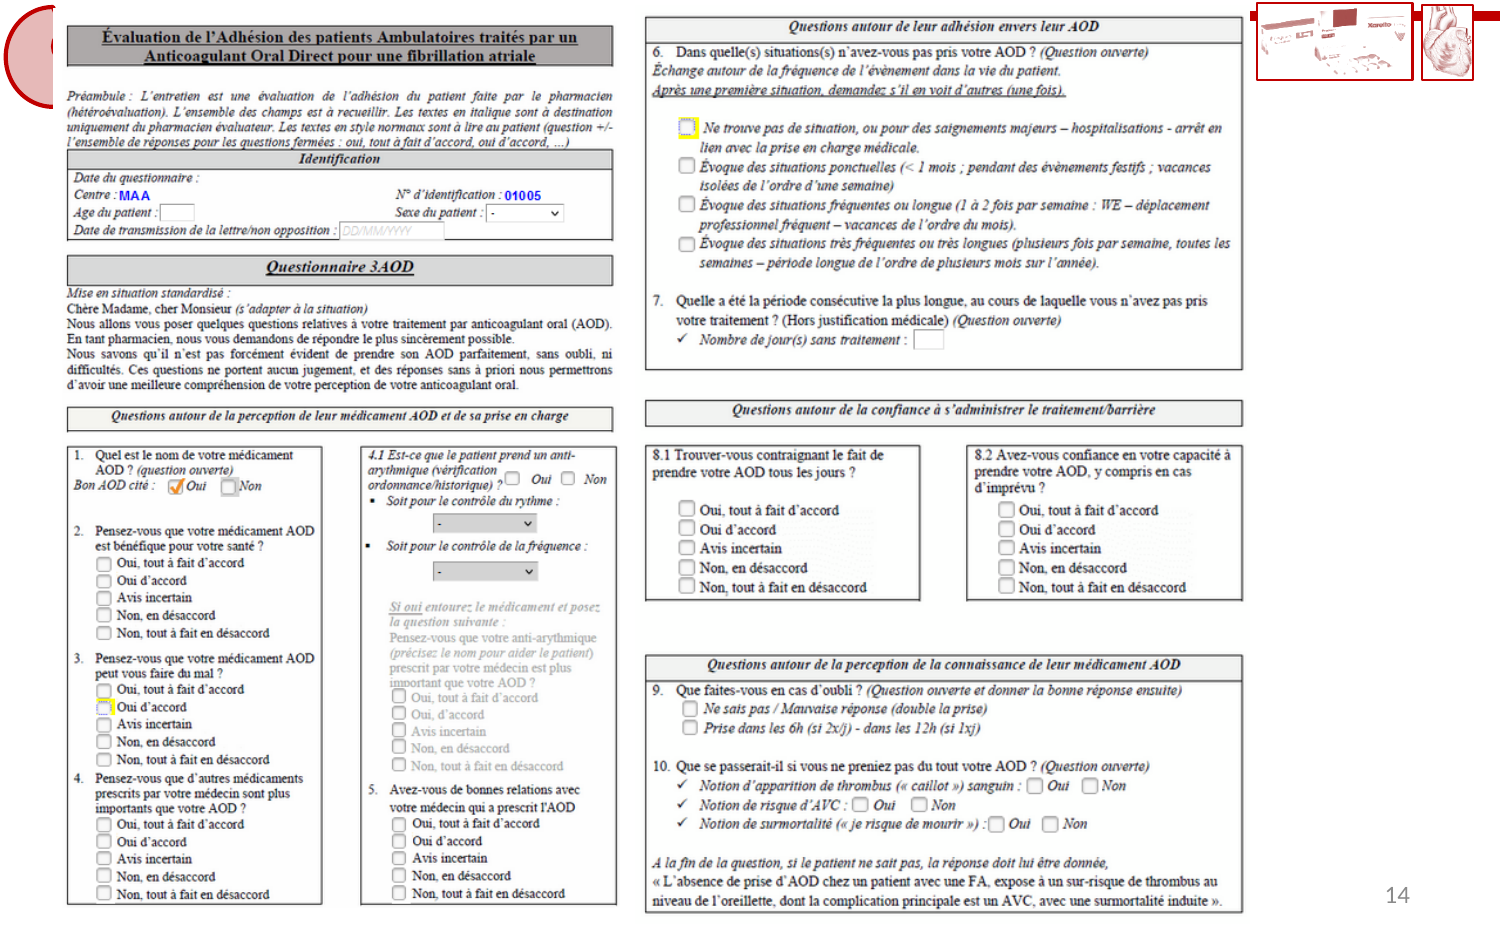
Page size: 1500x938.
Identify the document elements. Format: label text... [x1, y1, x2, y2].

slide_number 14 [1254, 868, 1425, 919]
picture [52, 3, 1251, 924]
